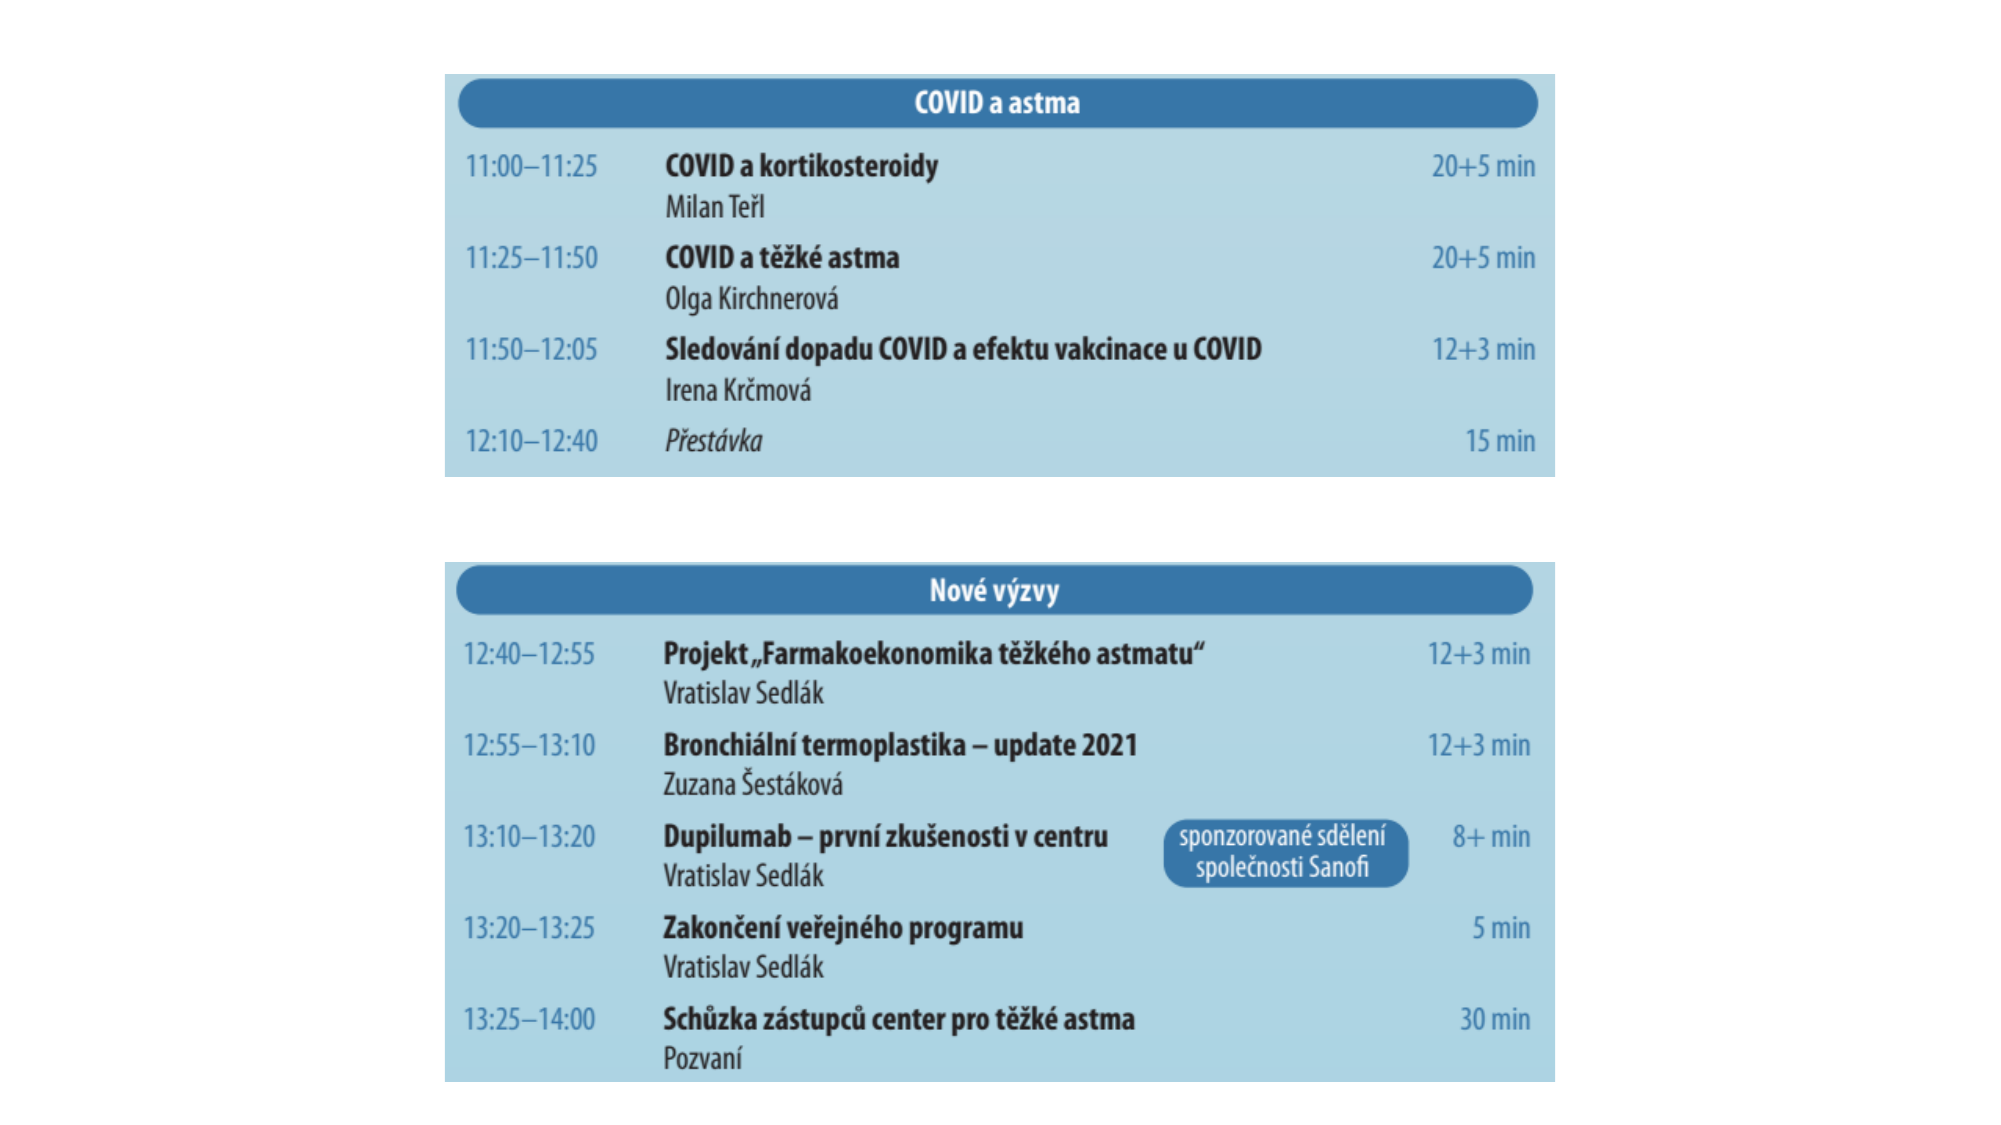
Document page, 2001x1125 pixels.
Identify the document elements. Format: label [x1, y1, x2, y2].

picture [444, 562, 1556, 1082]
picture [444, 74, 1556, 477]
